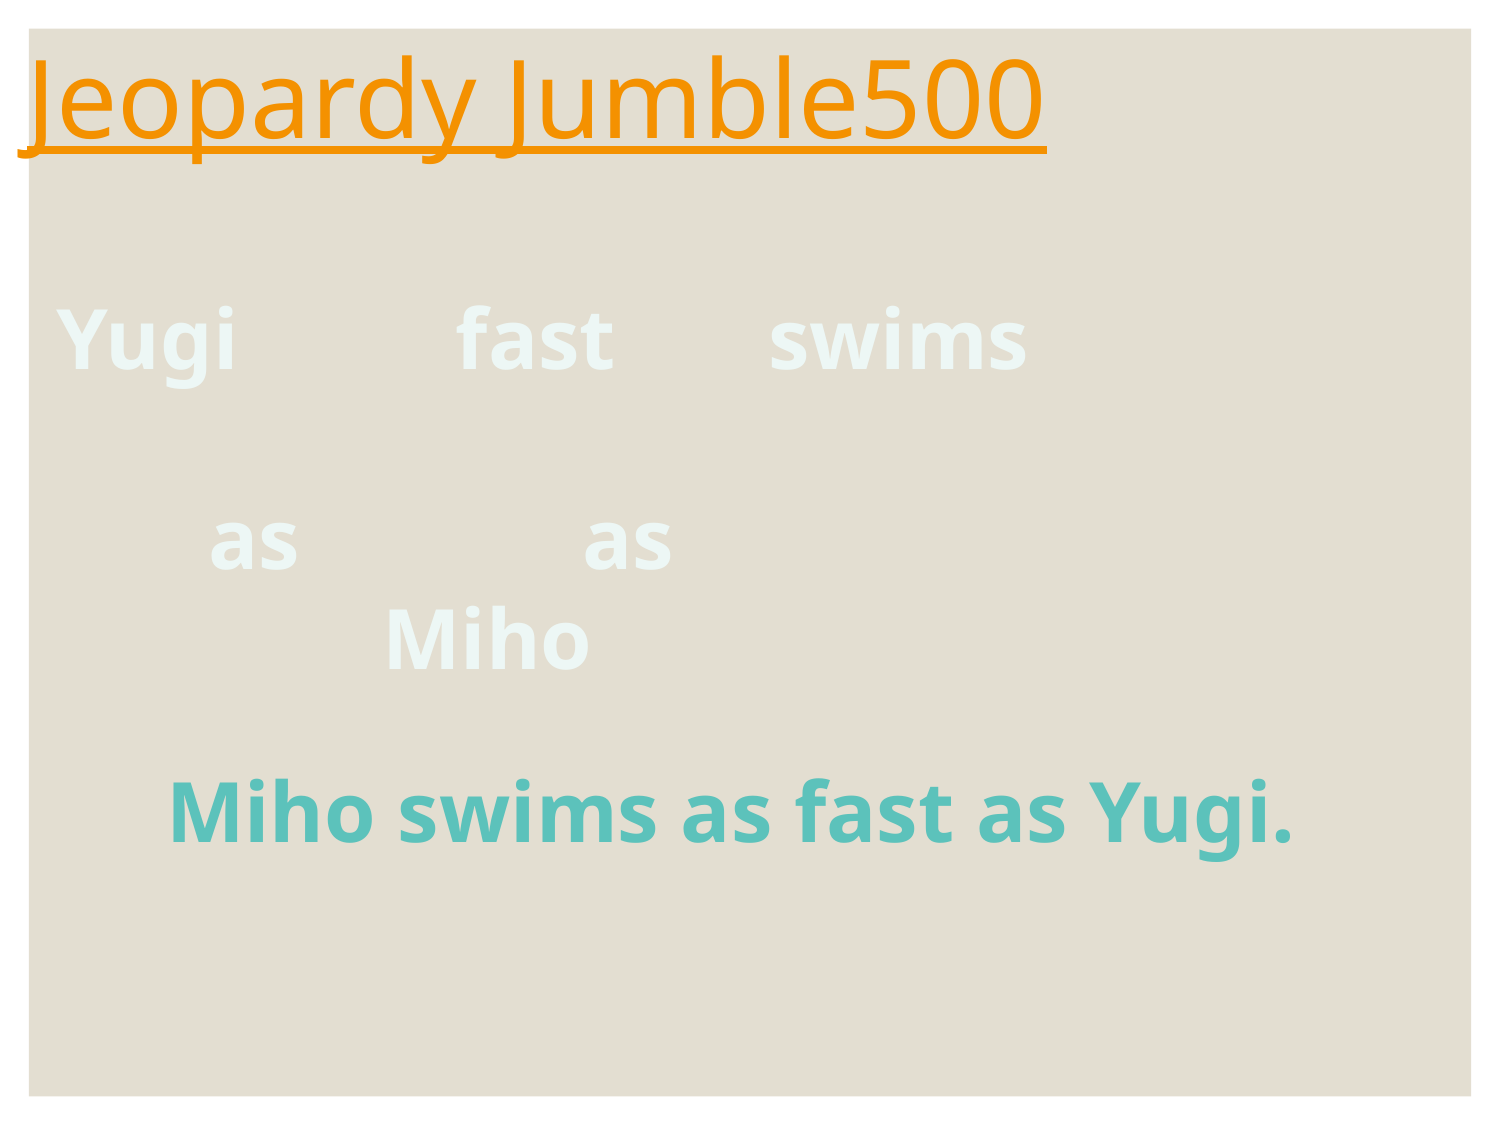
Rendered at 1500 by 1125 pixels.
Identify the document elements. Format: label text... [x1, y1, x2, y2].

title Jeopardy Jumble500 [11, 23, 1473, 173]
text_box Yugi fast swims as as Miho [41, 278, 1459, 694]
text_box Miho swims as fast as Yugi. [151, 751, 1334, 867]
